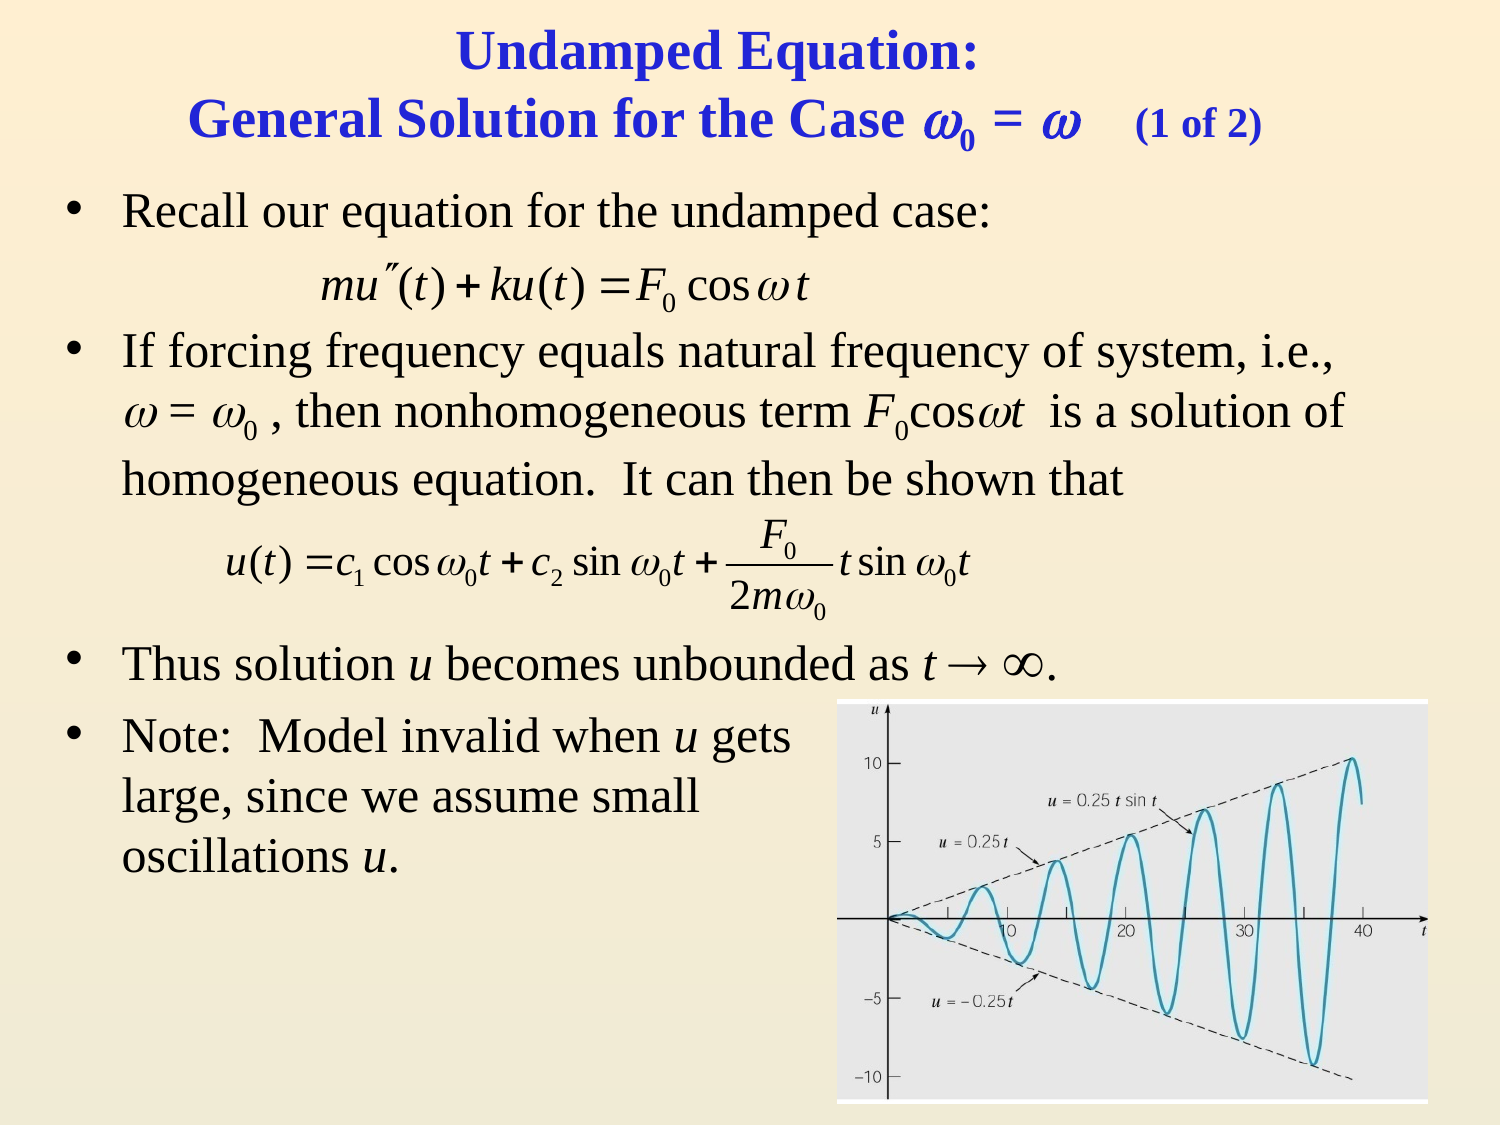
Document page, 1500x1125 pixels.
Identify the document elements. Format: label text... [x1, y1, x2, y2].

title Undamped Equation: General Solution for the Case 0 =  (1 of 2) [87, 4, 1363, 167]
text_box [162, 507, 979, 631]
list Recall our equation for the undamped case: If forcing frequency equals natural frequency of system, i.e.,  = 0 , then nonhomogeneous term F0cost is a solution of homogeneous equation. It can then be shown that Thus solution u becomes unbounded as t  . Note: Model invalid when u gets large, since we assume small oscillations u. [50, 169, 1363, 983]
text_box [312, 251, 820, 325]
picture [837, 699, 1428, 1104]
